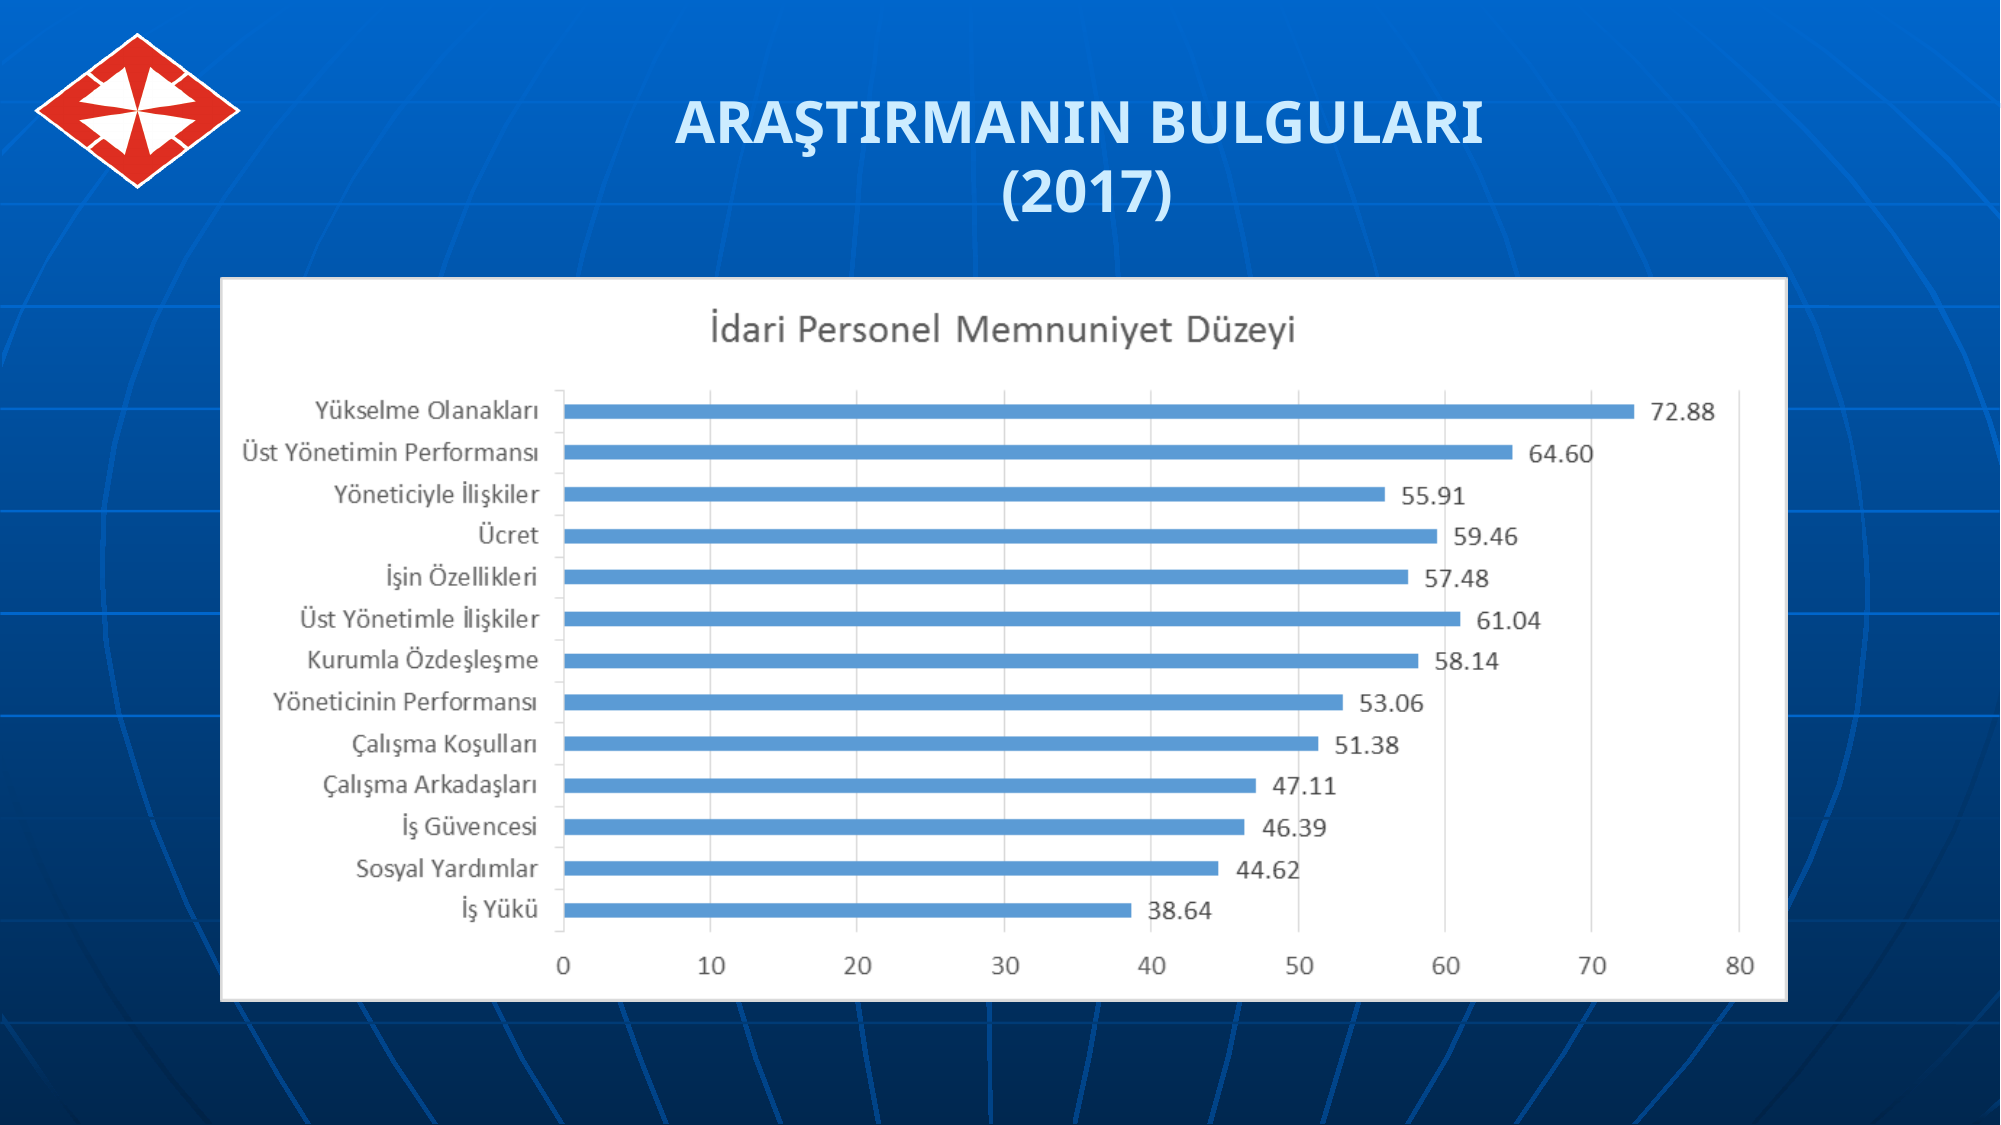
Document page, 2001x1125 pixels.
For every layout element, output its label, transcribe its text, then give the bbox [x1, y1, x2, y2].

text_box ARAŞTIRMANIN BULGULARI (2017) [556, 77, 1619, 207]
picture [34, 31, 242, 190]
picture [220, 277, 1788, 1002]
